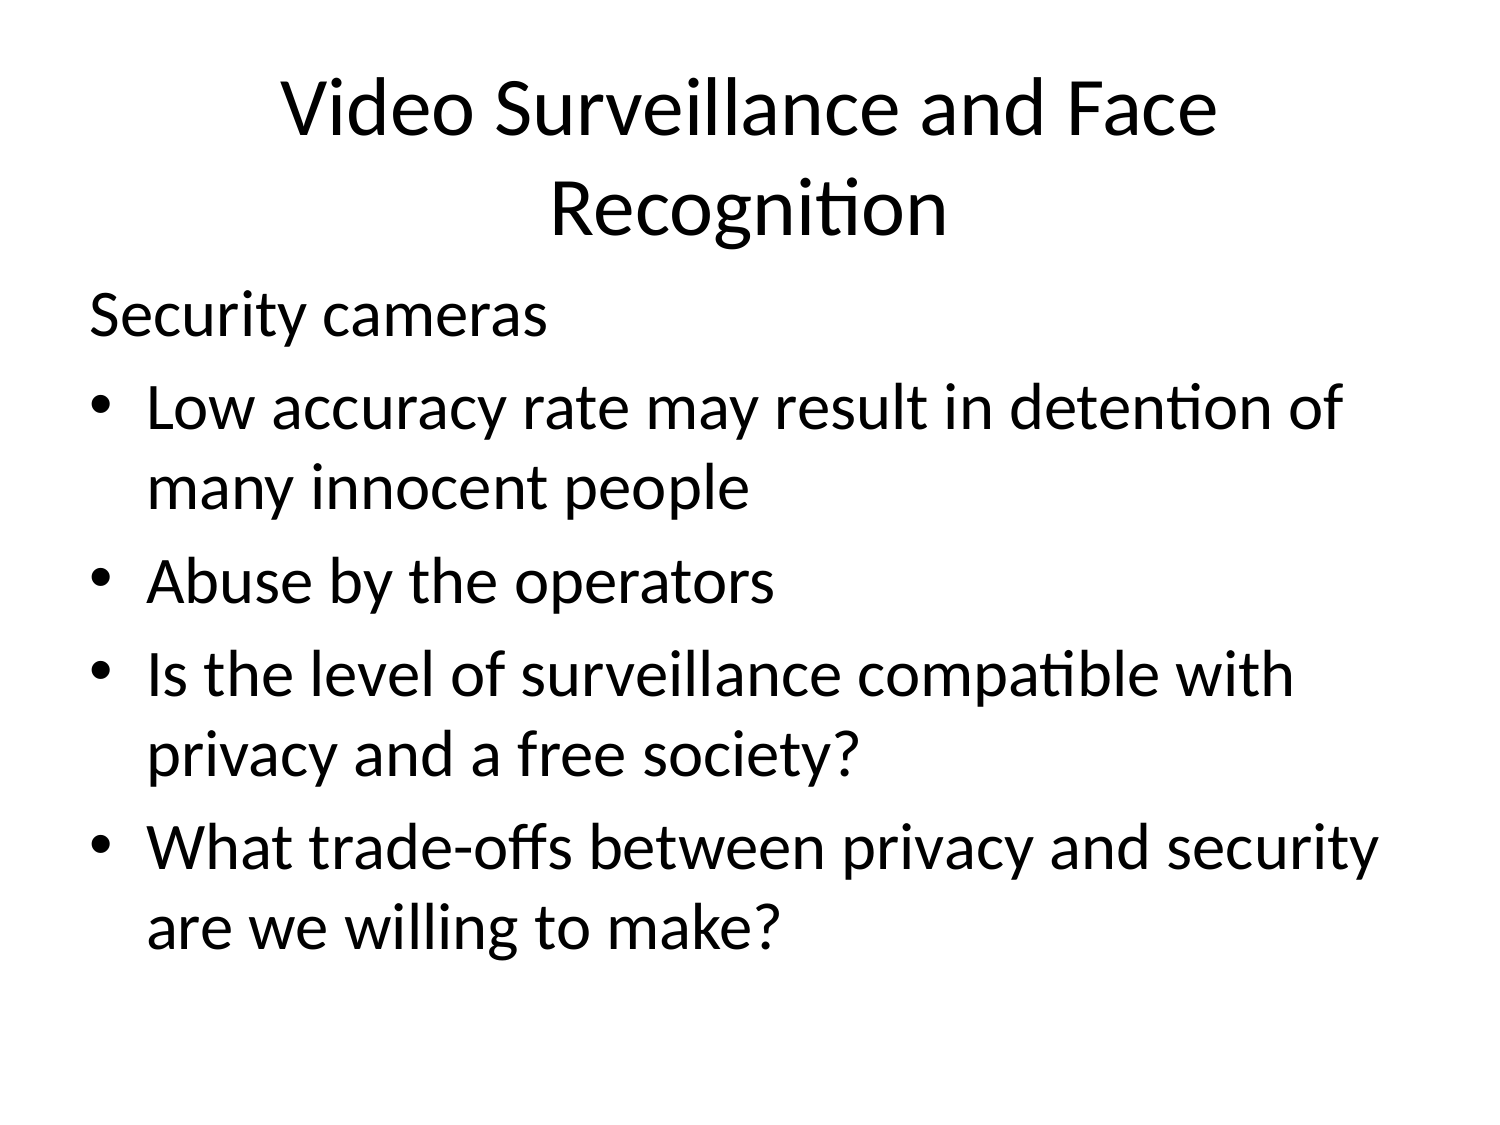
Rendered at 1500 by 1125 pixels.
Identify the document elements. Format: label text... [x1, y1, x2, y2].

title Video Surveillance and Face Recognition [75, 45, 1425, 233]
list Security cameras Low accuracy rate may result in detention of many innocent people Abuse by the operators Is the level of surveillance compatible with privacy and a free society? What trade-offs between privacy and security are we willing to make? [75, 262, 1425, 1005]
